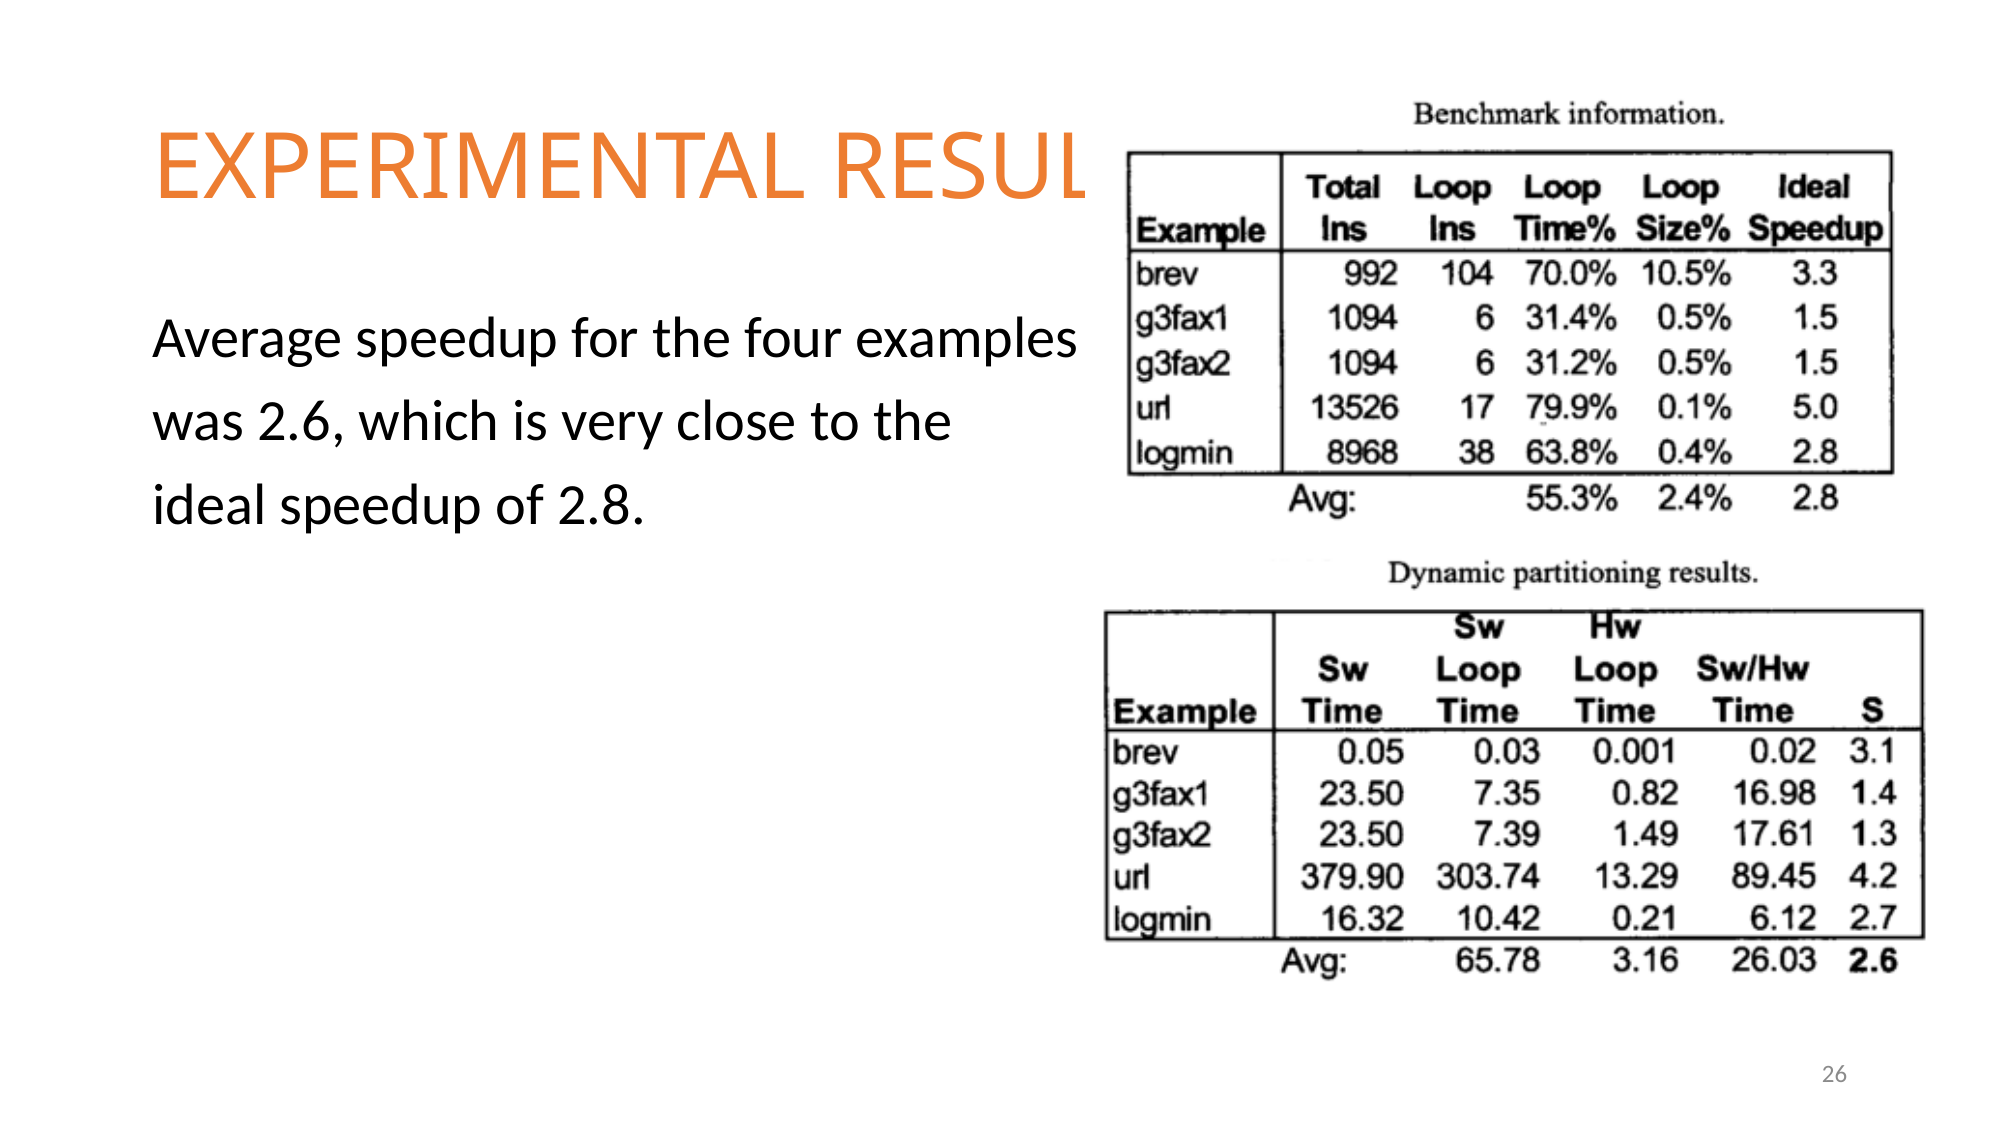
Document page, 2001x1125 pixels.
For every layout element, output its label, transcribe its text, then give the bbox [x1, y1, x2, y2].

slide_number 26 [1412, 1042, 1863, 1103]
list Average speedup for the four examples was 2.6, which is very close to the ideal speedup of 2.8. [137, 299, 1863, 1014]
picture [1085, 88, 1949, 989]
title EXPERIMENTAL RESULTS [137, 59, 1863, 278]
